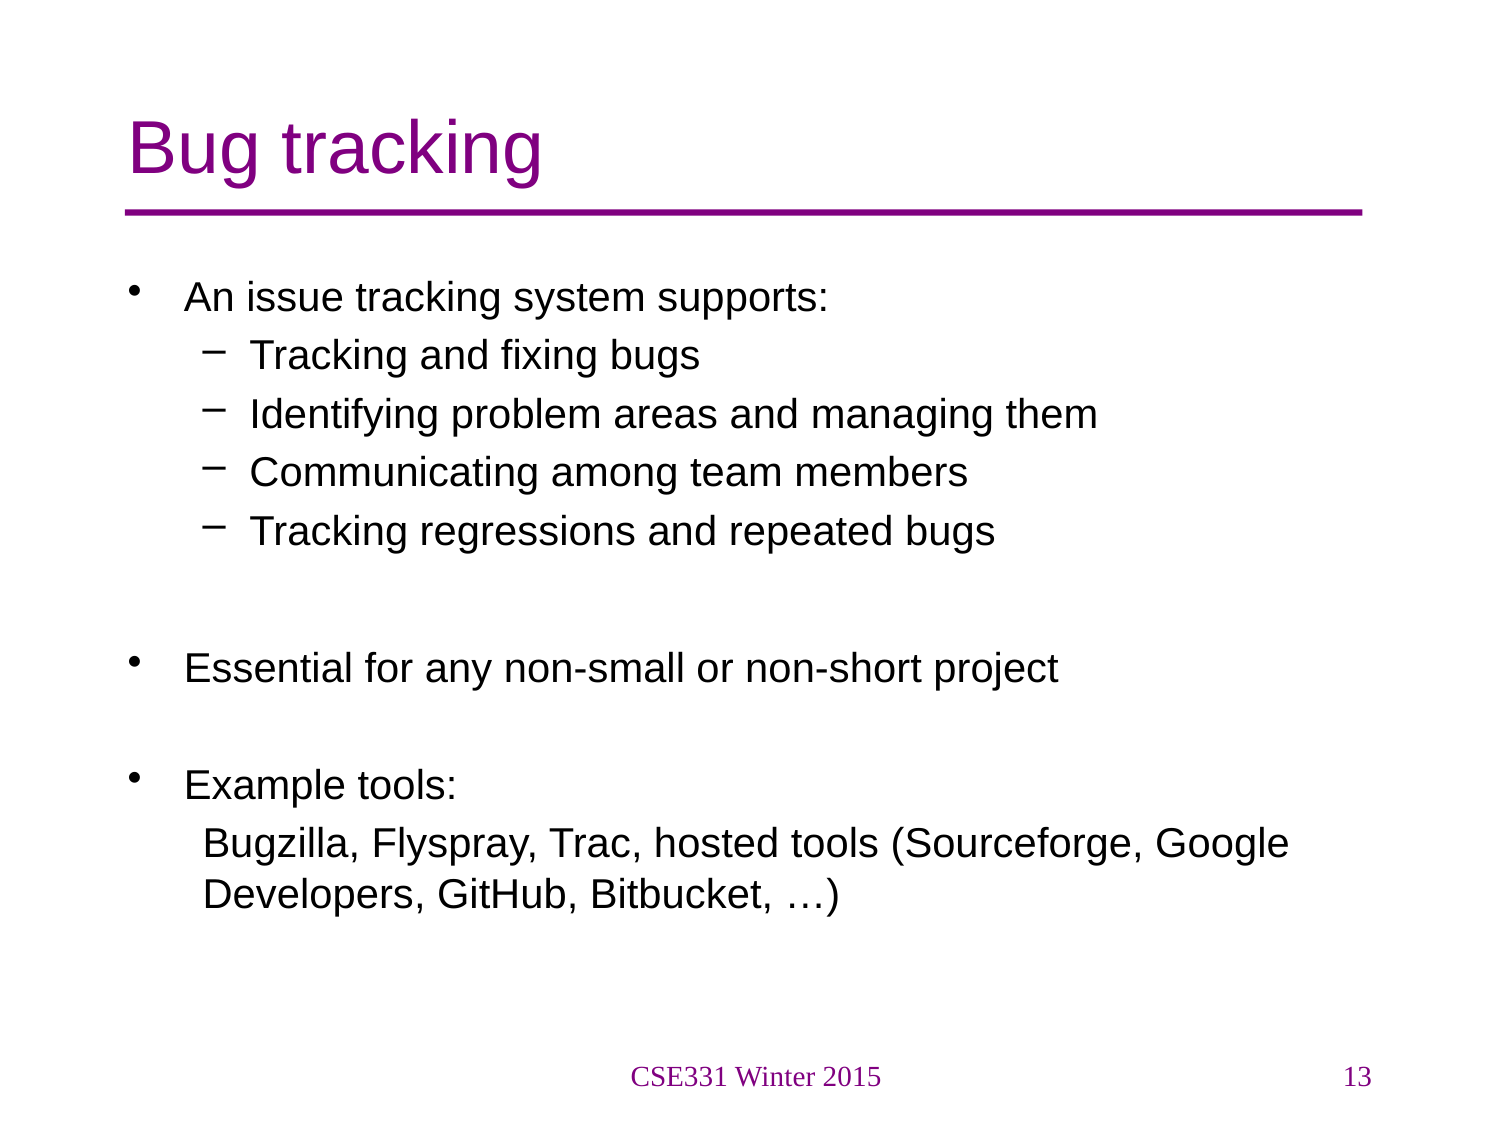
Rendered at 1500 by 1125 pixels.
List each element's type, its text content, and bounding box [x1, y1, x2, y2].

slide_number 13 [1074, 1049, 1388, 1125]
title Bug tracking [112, 50, 1388, 238]
footer CSE331 Winter 2015 [474, 1049, 1038, 1125]
list An issue tracking system supports: Tracking and fixing bugs Identifying problem areas and managing them Communicating among team members Tracking regressions and repeated bugs Essential for any non-small or non-short project Example tools: Bugzilla, Flyspray, Trac, hosted tools (Sourceforge, Google Developers, GitHub, Bitbucket, …) [112, 262, 1388, 1000]
